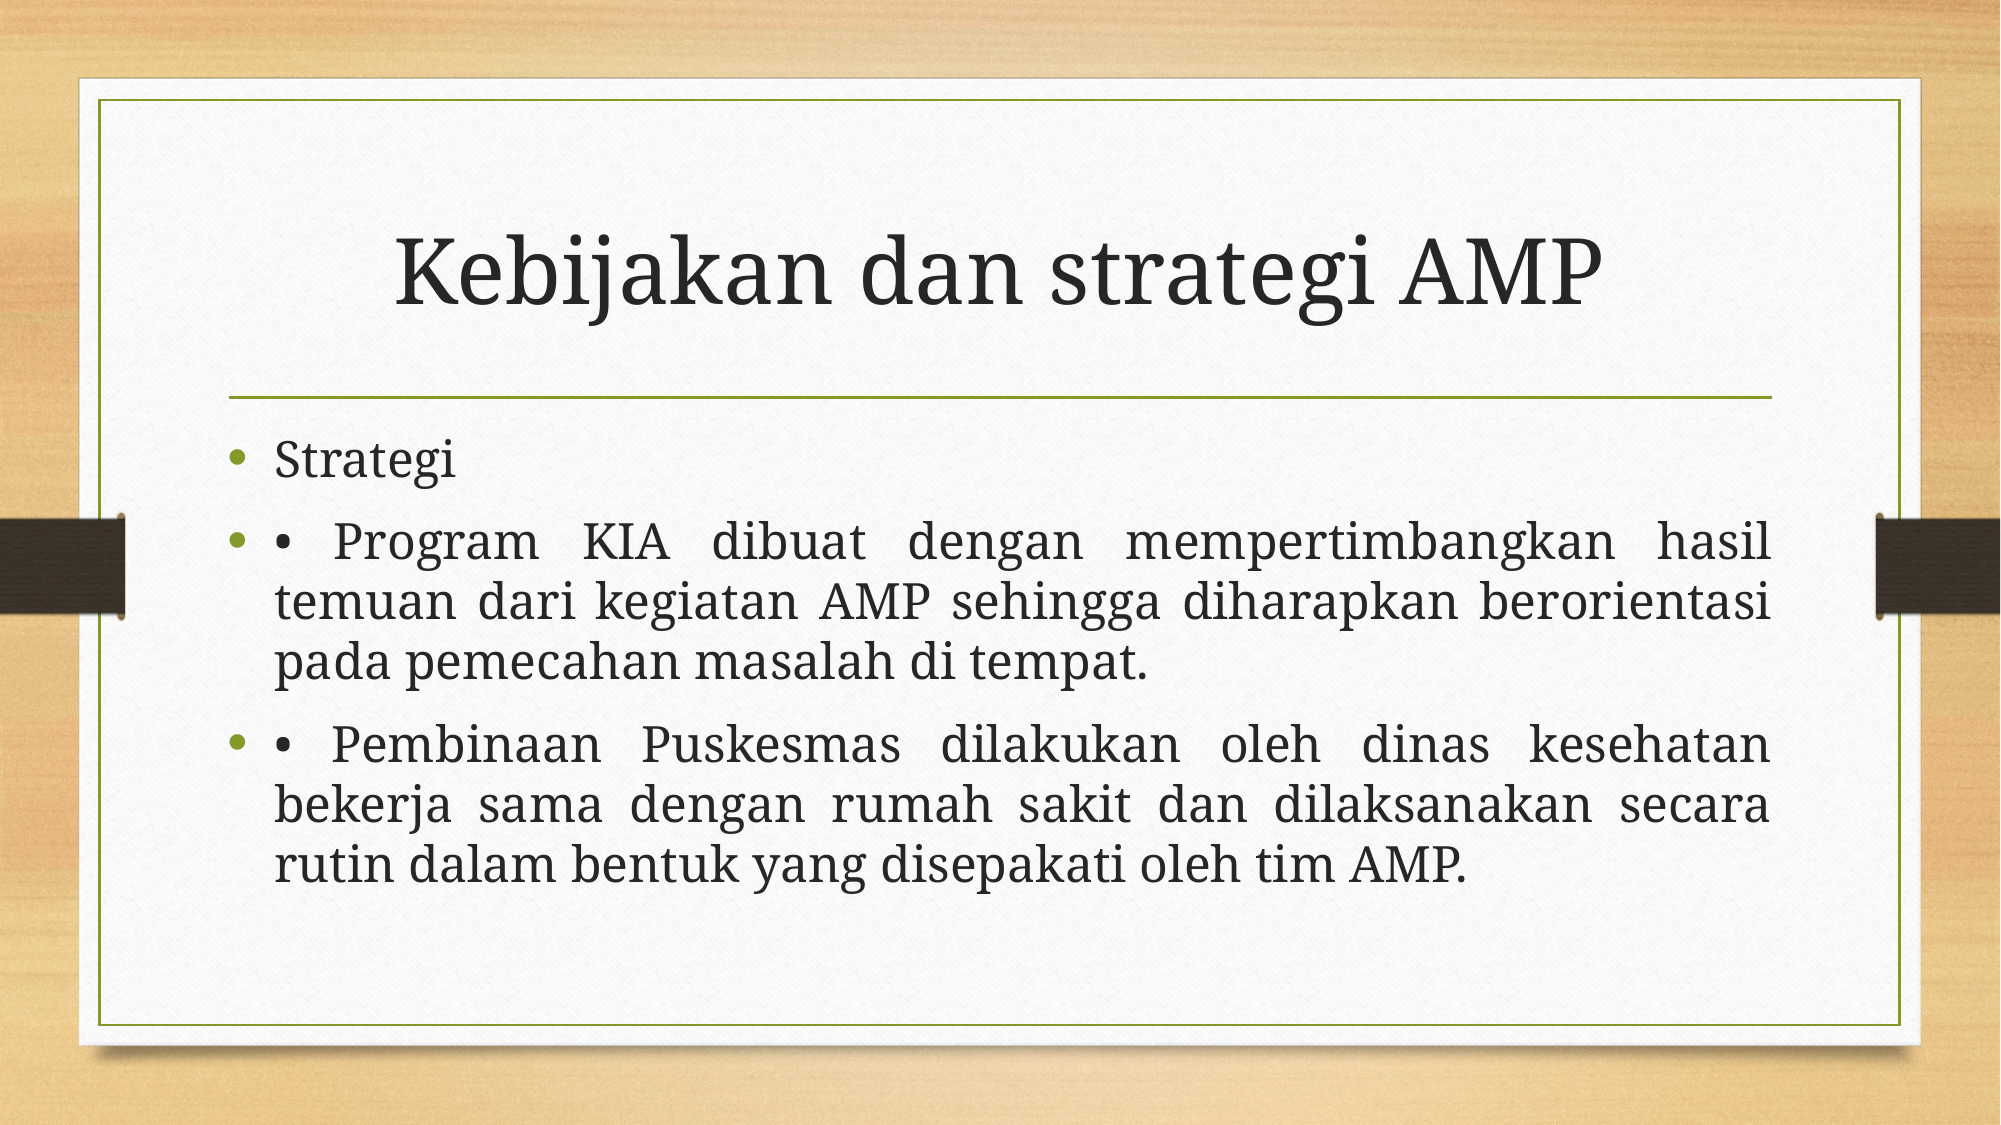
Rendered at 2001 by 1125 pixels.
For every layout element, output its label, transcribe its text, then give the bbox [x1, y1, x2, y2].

title Kebijakan dan strategi AMP [212, 161, 1788, 375]
list Strategi • Program KIA dibuat dengan mempertimbangkan hasil temuan dari kegiatan AMP sehingga diharapkan berorientasi pada pemecahan masalah di tempat. • Pembinaan Puskesmas dilakukan oleh dinas kesehatan bekerja sama dengan rumah sakit dan dilaksanakan secara rutin dalam bentuk yang disepakati oleh tim AMP. [212, 419, 1788, 964]
picture [0, 0, 2001, 1125]
